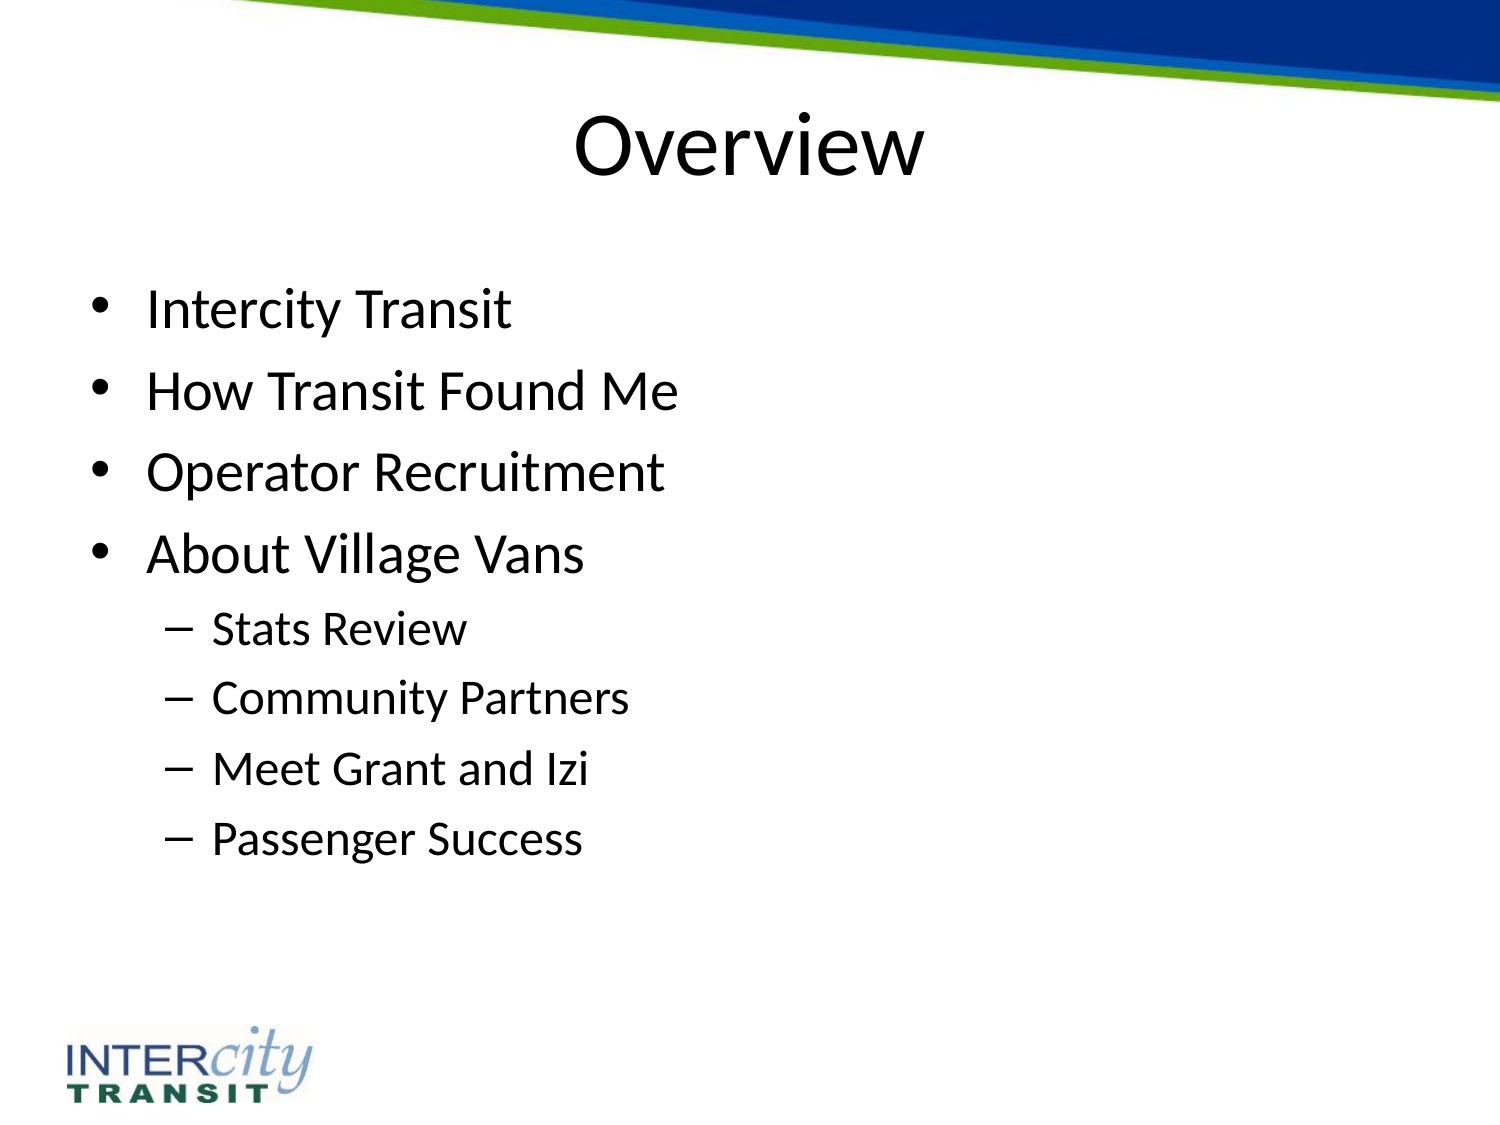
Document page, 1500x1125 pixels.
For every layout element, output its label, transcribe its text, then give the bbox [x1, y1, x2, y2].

title Overview [75, 45, 1425, 233]
picture [67, 1026, 313, 1103]
picture [1, 0, 1500, 133]
list Intercity Transit How Transit Found Me Operator Recruitment About Village Vans Stats Review Community Partners Meet Grant and Izi Passenger Success [75, 262, 1425, 1005]
